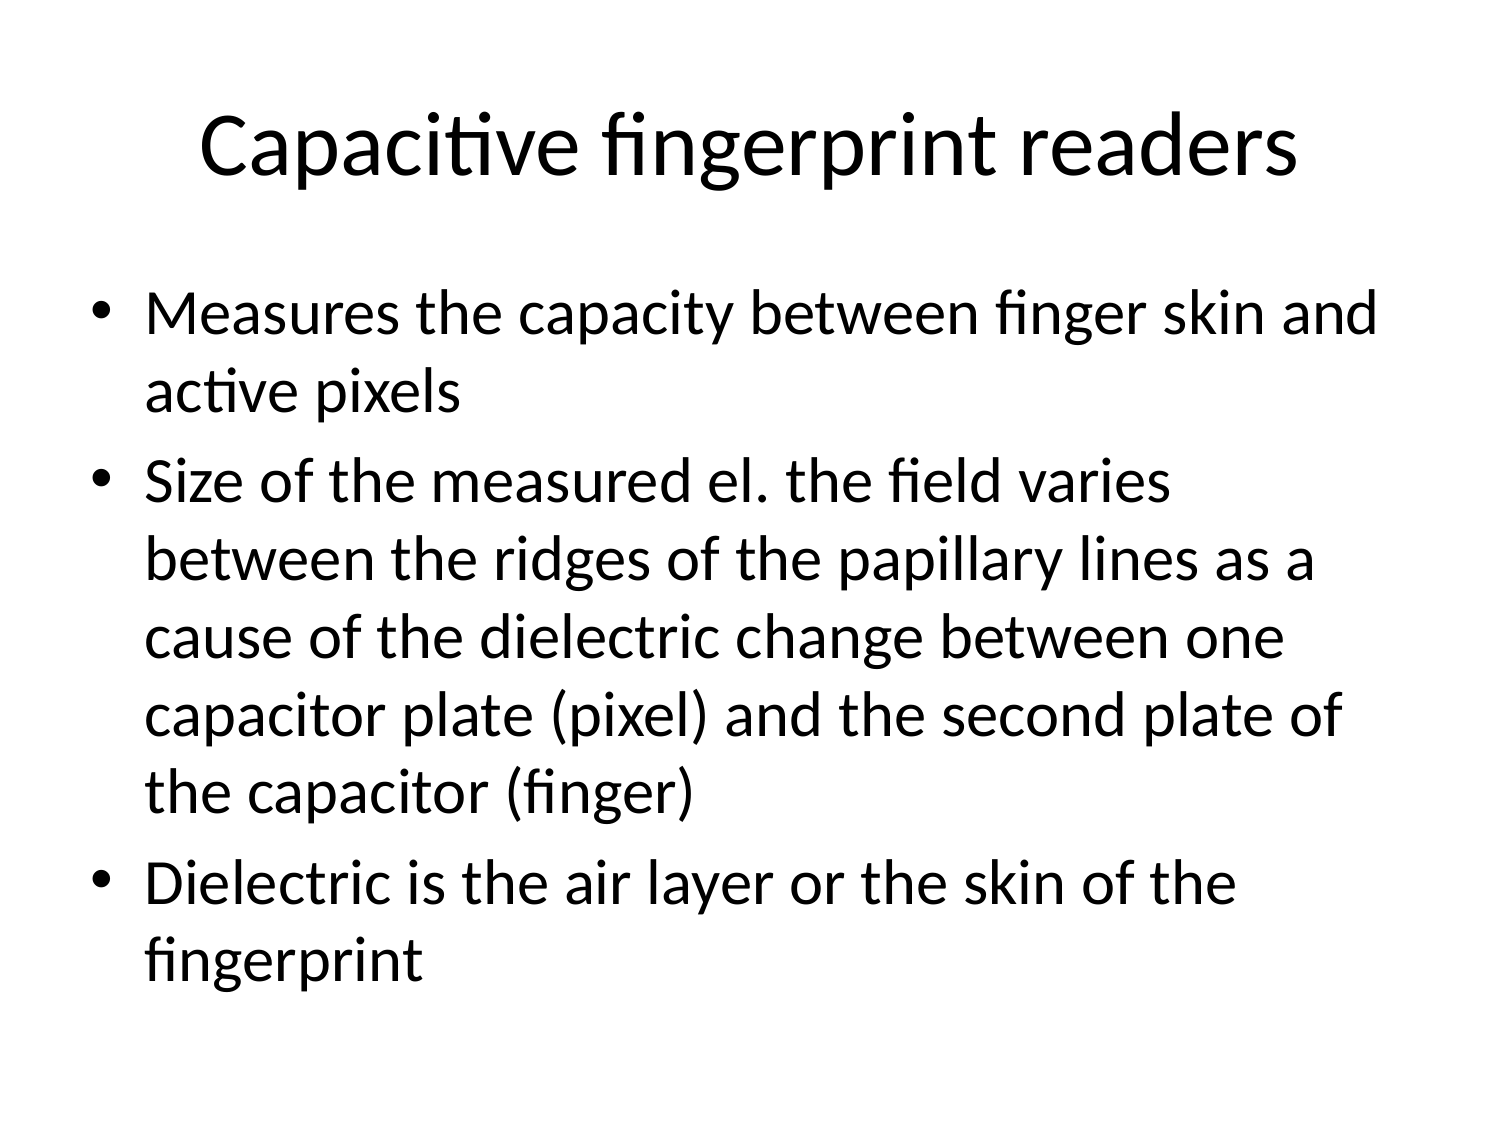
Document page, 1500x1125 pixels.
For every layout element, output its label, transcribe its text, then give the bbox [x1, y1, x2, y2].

list Measures the capacity between finger skin and active pixels Size of the measured el. the field varies between the ridges of the papillary lines as a cause of the dielectric change between one capacitor plate (pixel) and the second plate of the capacitor (finger) Dielectric is the air layer or the skin of the fingerprint [75, 262, 1425, 1005]
title Capacitive fingerprint readers [75, 45, 1425, 233]
